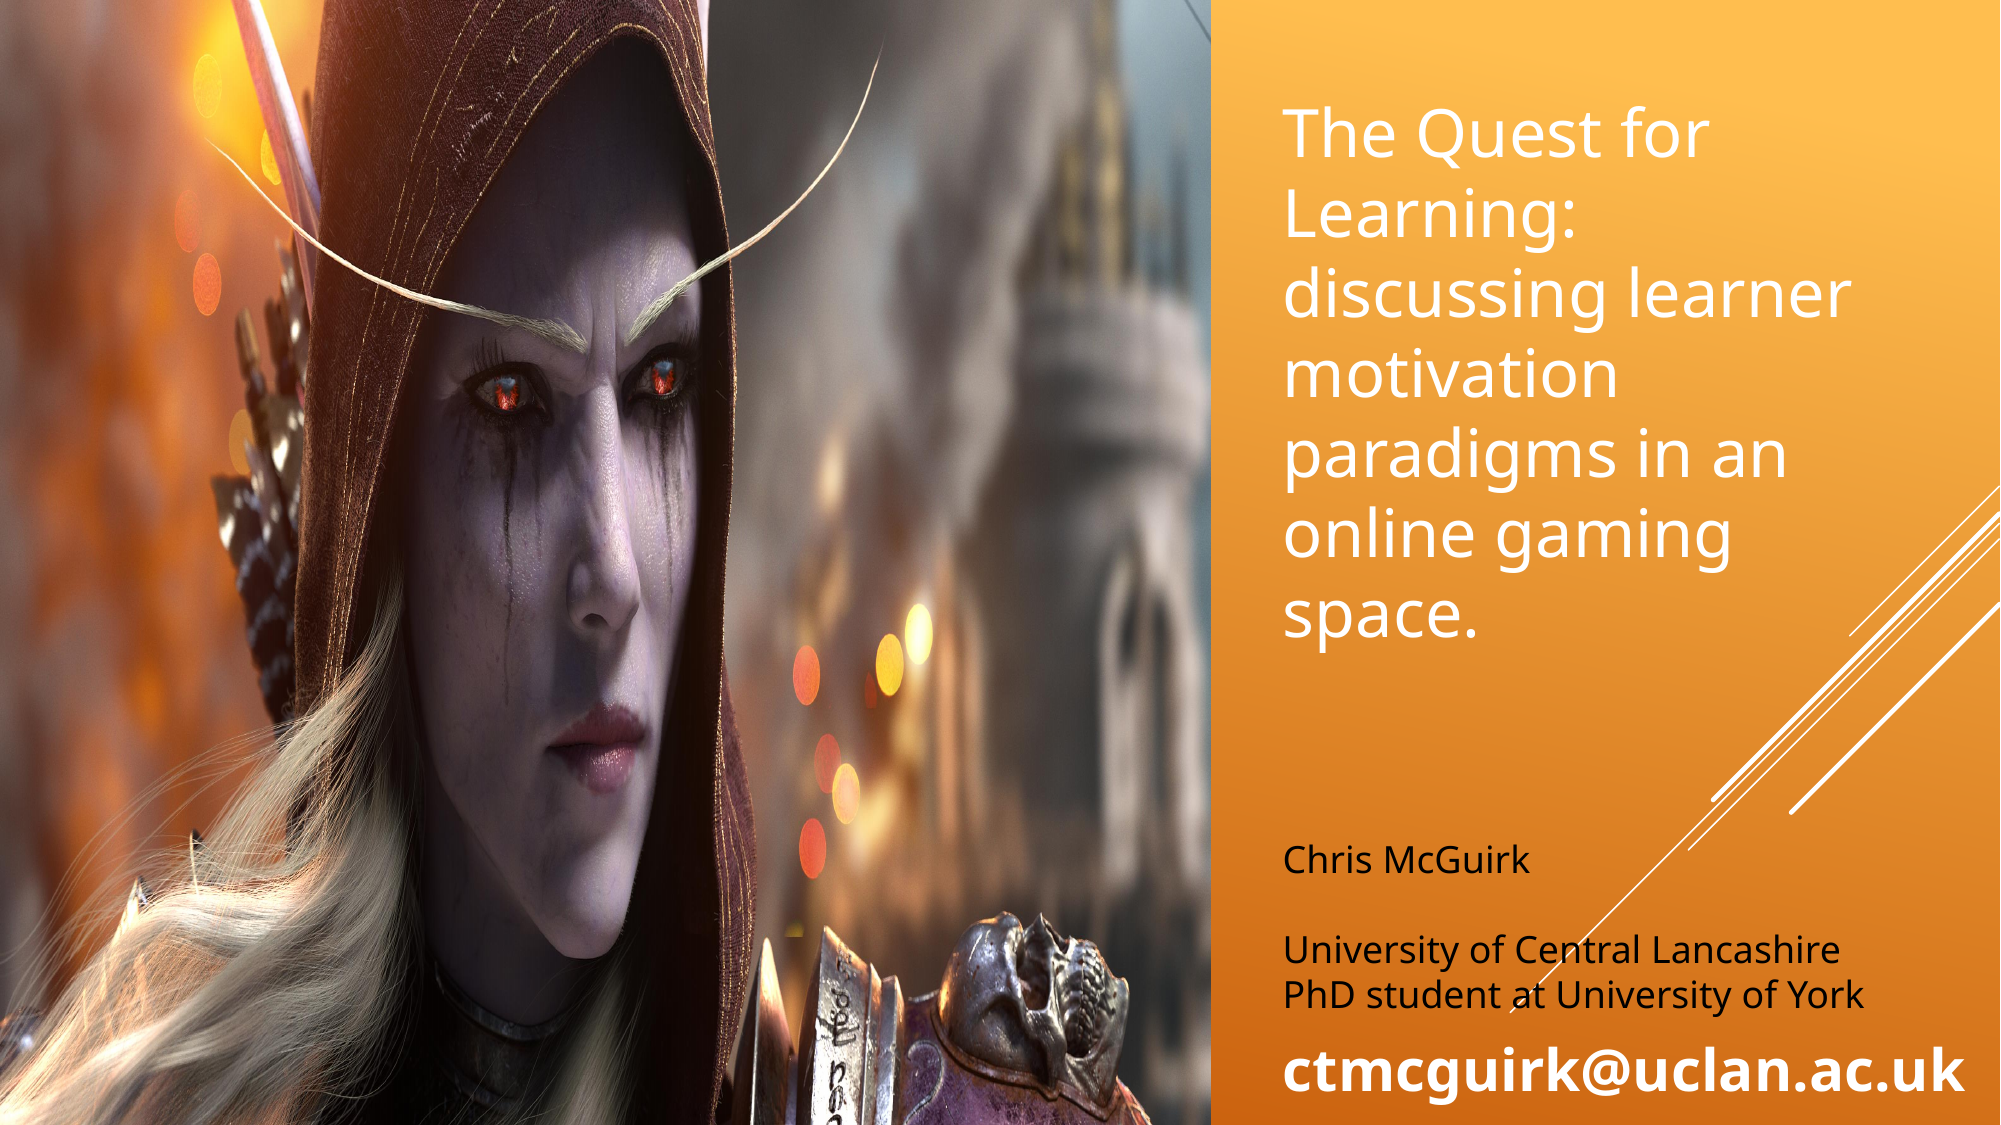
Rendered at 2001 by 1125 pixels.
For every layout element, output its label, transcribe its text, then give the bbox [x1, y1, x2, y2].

text_box ctmcguirk@uclan.ac.uk [1268, 1026, 2000, 1111]
text_box The Quest for Learning: discussing learner motivation paradigms in an online gaming space. [1268, 83, 1914, 659]
text_box Chris McGuirk University of Central Lancashire PhD student at University of York [1268, 829, 1936, 1024]
picture [0, 0, 1212, 1125]
